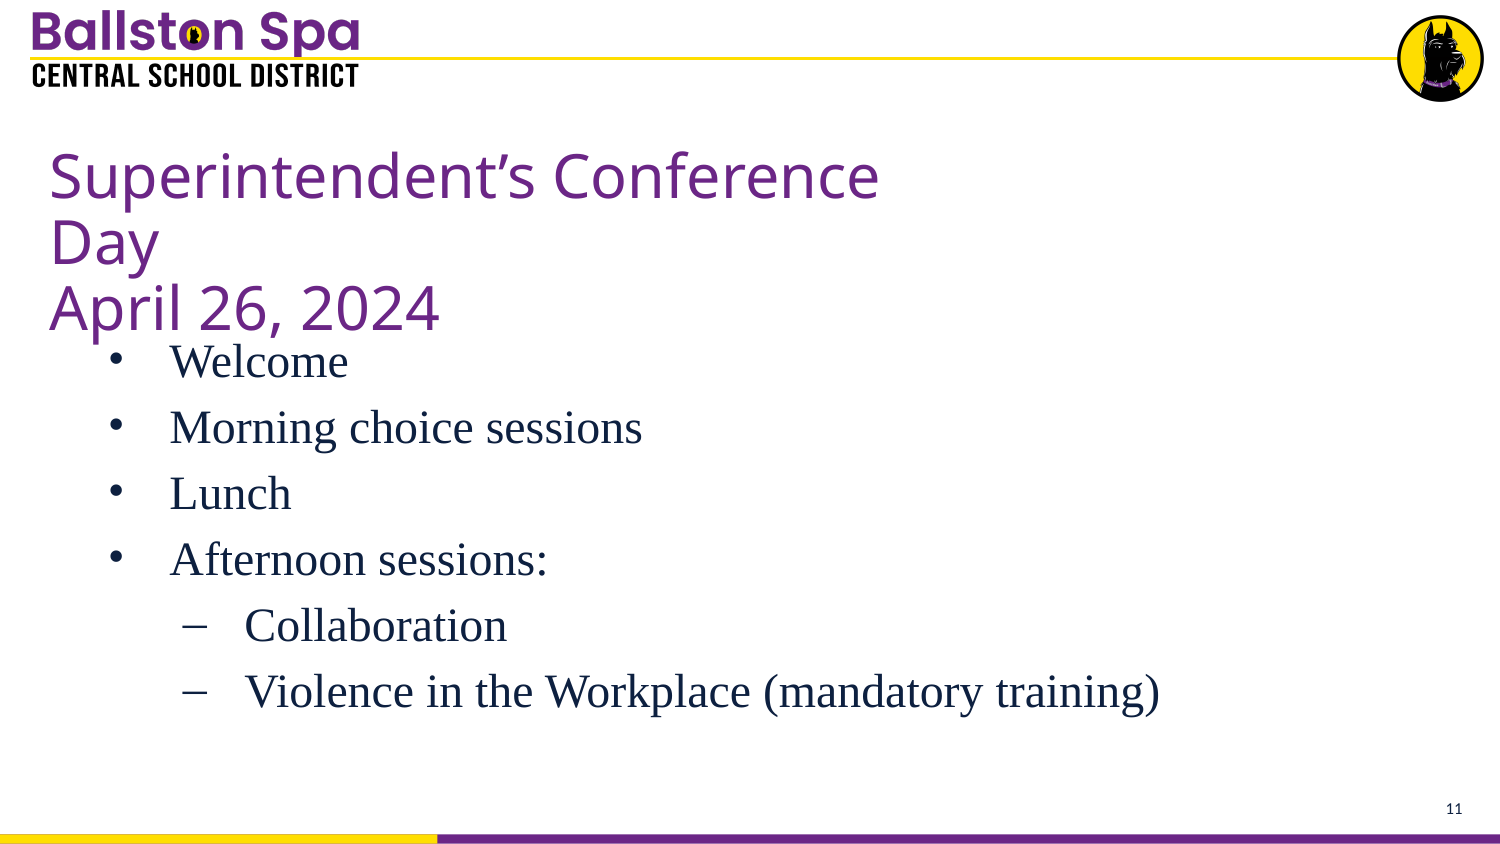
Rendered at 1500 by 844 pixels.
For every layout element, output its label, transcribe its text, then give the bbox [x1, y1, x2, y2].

title Superintendent’s Conference Day April 26, 2024 [49, 145, 999, 204]
picture [0, 0, 391, 98]
picture [1395, 13, 1486, 104]
list Welcome Morning choice sessions Lunch Afternoon sessions: Collaboration Violence in the Workplace (mandatory training) [94, 321, 1445, 796]
